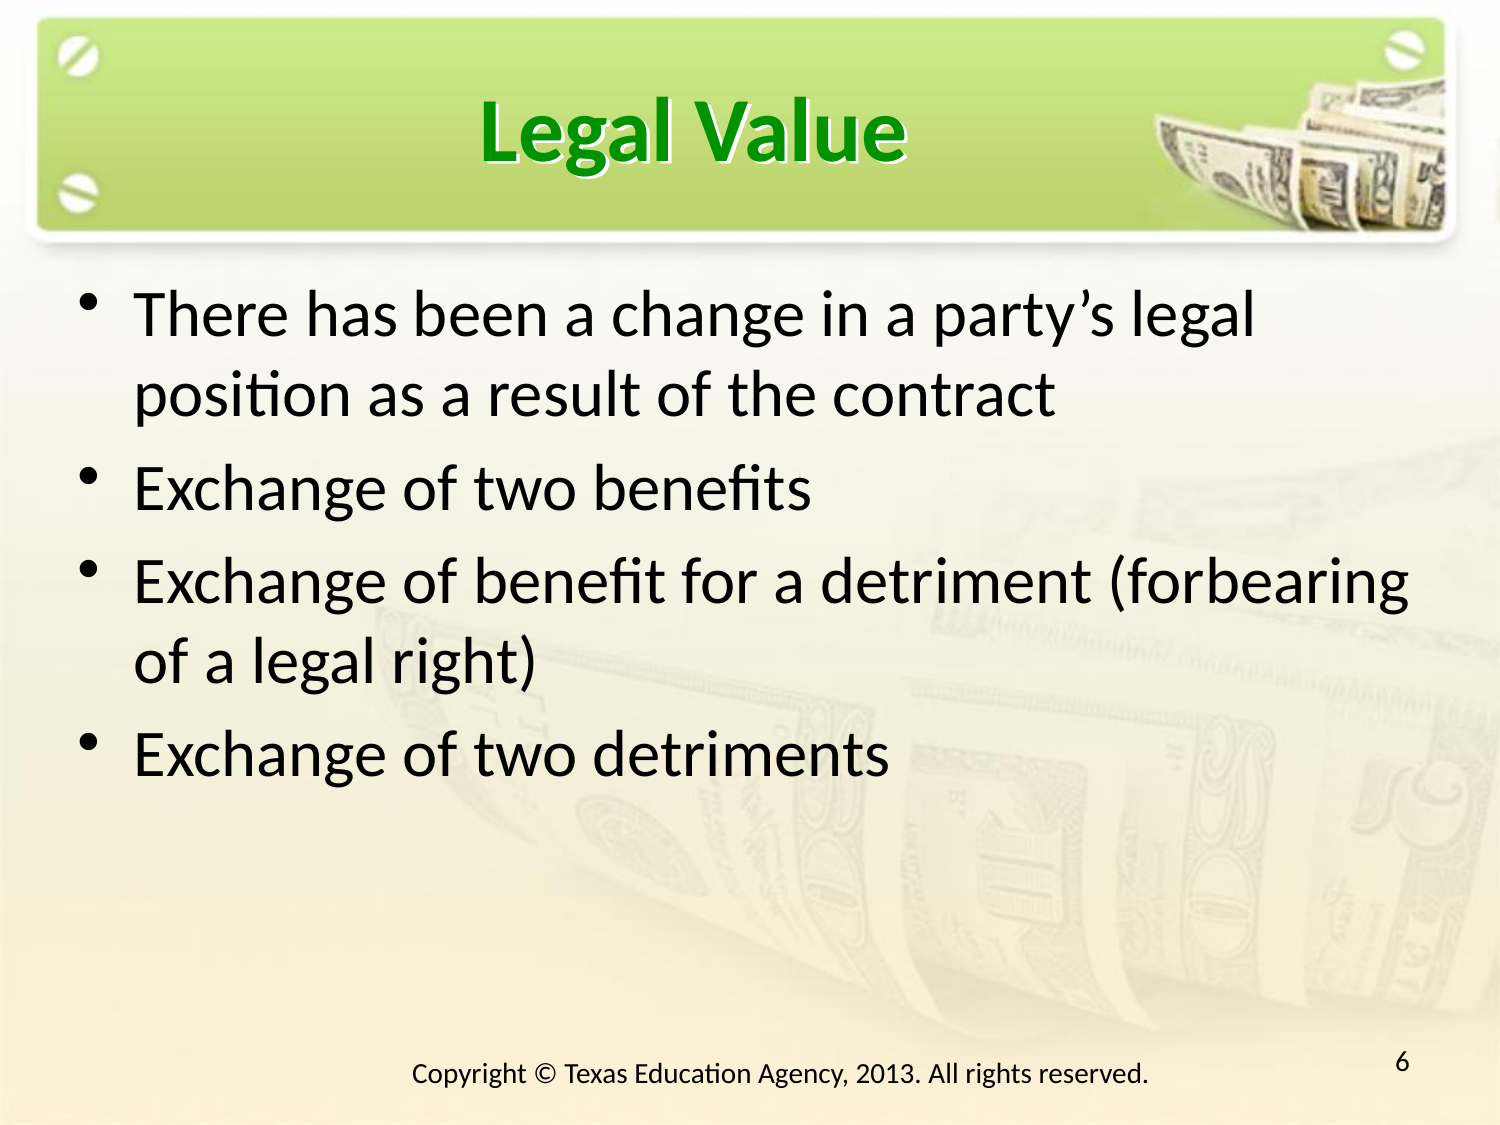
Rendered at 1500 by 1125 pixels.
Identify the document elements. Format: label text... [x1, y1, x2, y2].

footer Copyright © Texas Education Agency, 2013. All rights reserved. [324, 1046, 1238, 1125]
list There has been a change in a party’s legal position as a result of the contract Exchange of two benefits Exchange of benefit for a detriment (forbearing of a legal right) Exchange of two detriments [62, 262, 1438, 1025]
picture [0, 0, 1500, 1125]
title Legal Value [99, 37, 1288, 213]
slide_number 6 [1012, 1034, 1426, 1113]
